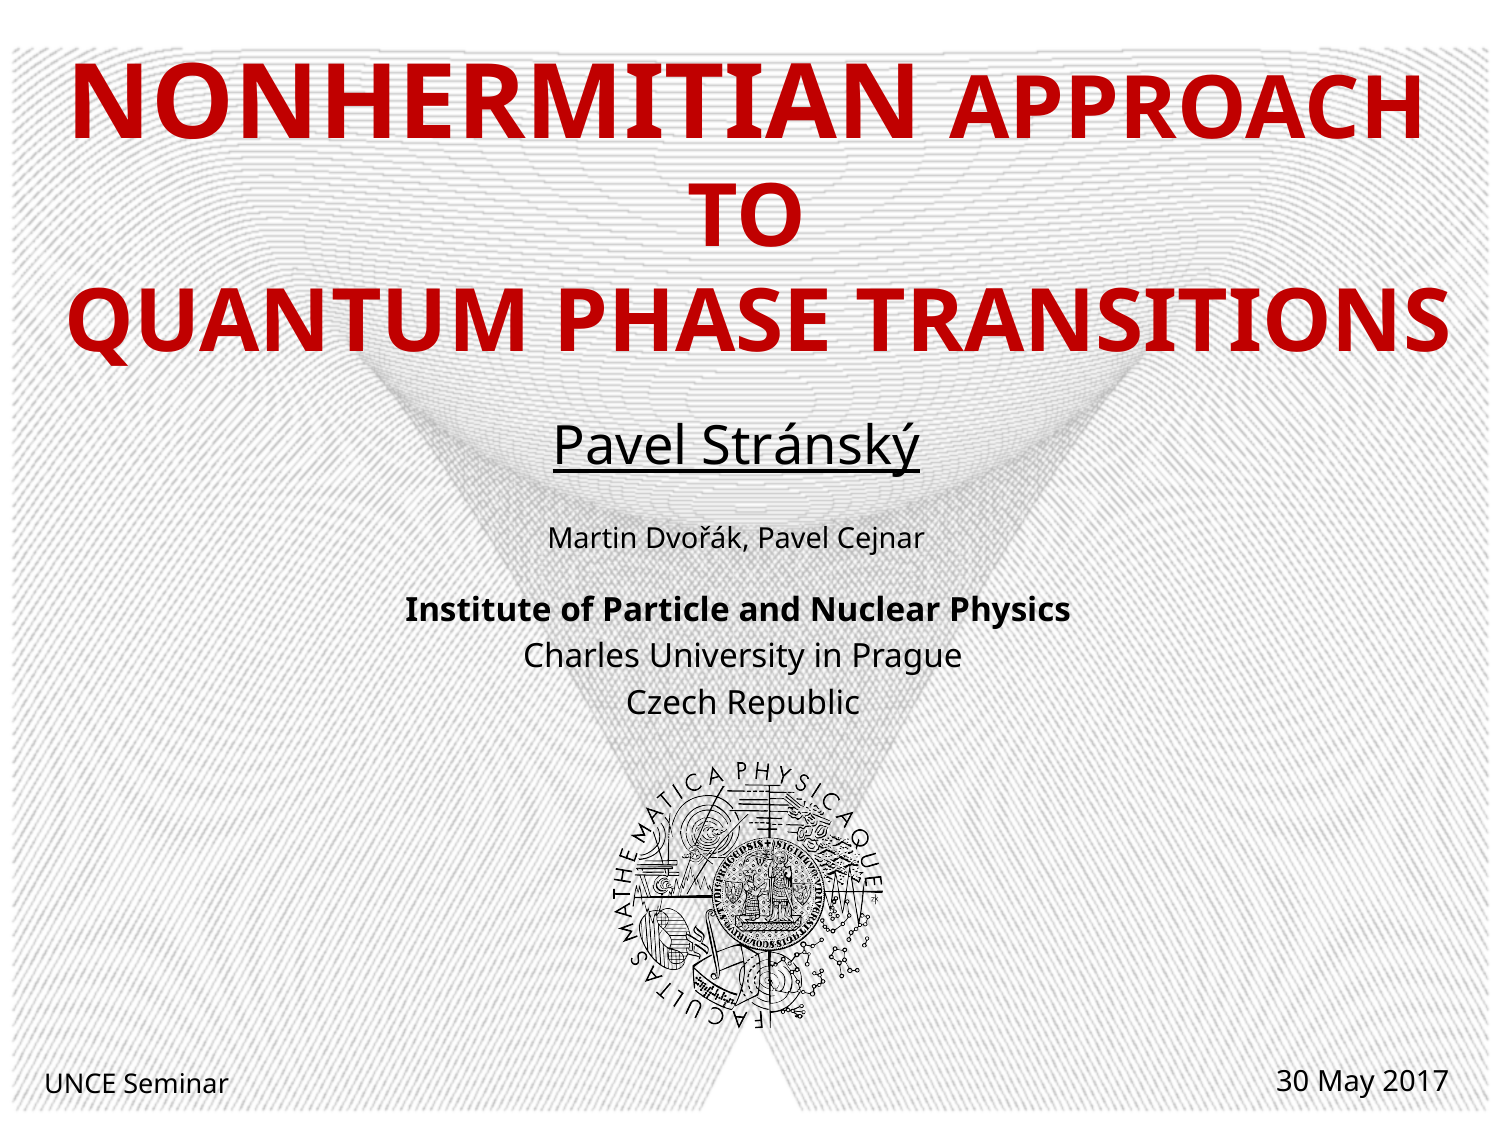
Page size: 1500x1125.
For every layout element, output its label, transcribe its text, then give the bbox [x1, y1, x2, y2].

text_box Pavel Stránský Martin Dvořák, Pavel Cejnar [198, 403, 1274, 581]
text_box Nonhermitian approach to Quantum Phase Transitions [29, 22, 1488, 381]
picture [612, 762, 883, 1029]
text_box 30 May 2017 [1261, 1055, 1465, 1105]
text_box Institute of Particle and Nuclear Physics Charles University in Prague Czech Republic [341, 581, 1146, 729]
text_box UNCE Seminar [29, 1059, 1178, 1107]
